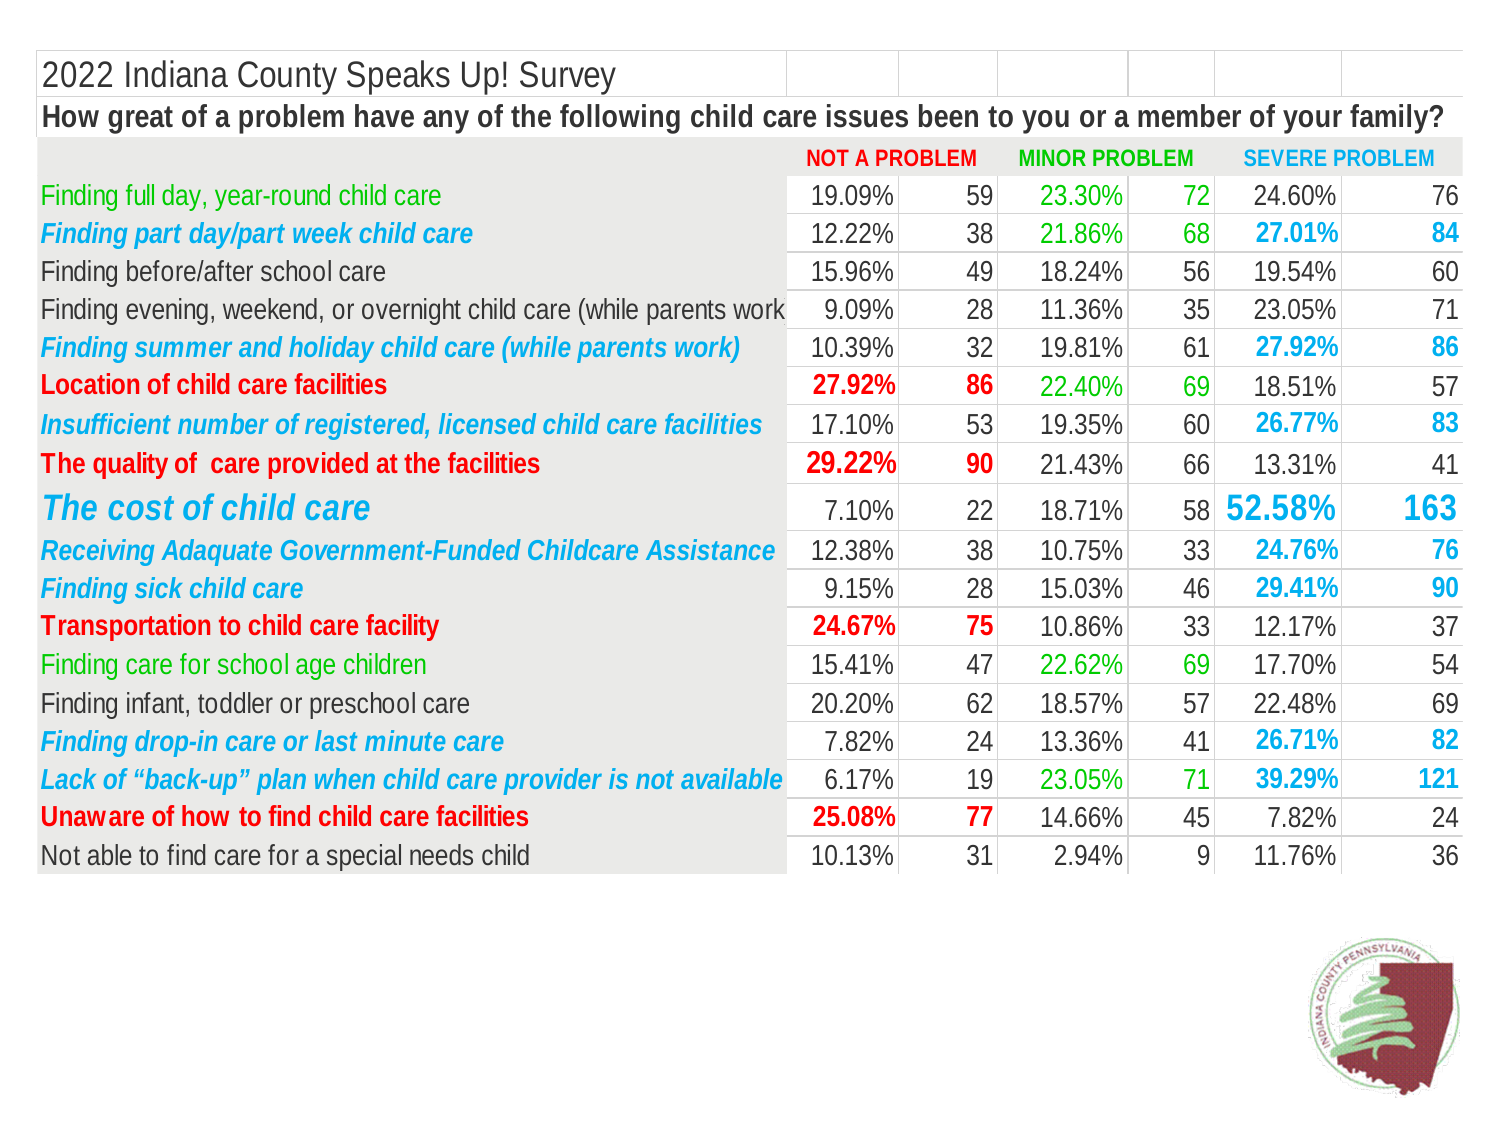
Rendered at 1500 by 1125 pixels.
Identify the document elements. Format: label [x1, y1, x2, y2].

picture [35, 49, 1465, 876]
picture [1308, 937, 1461, 1098]
